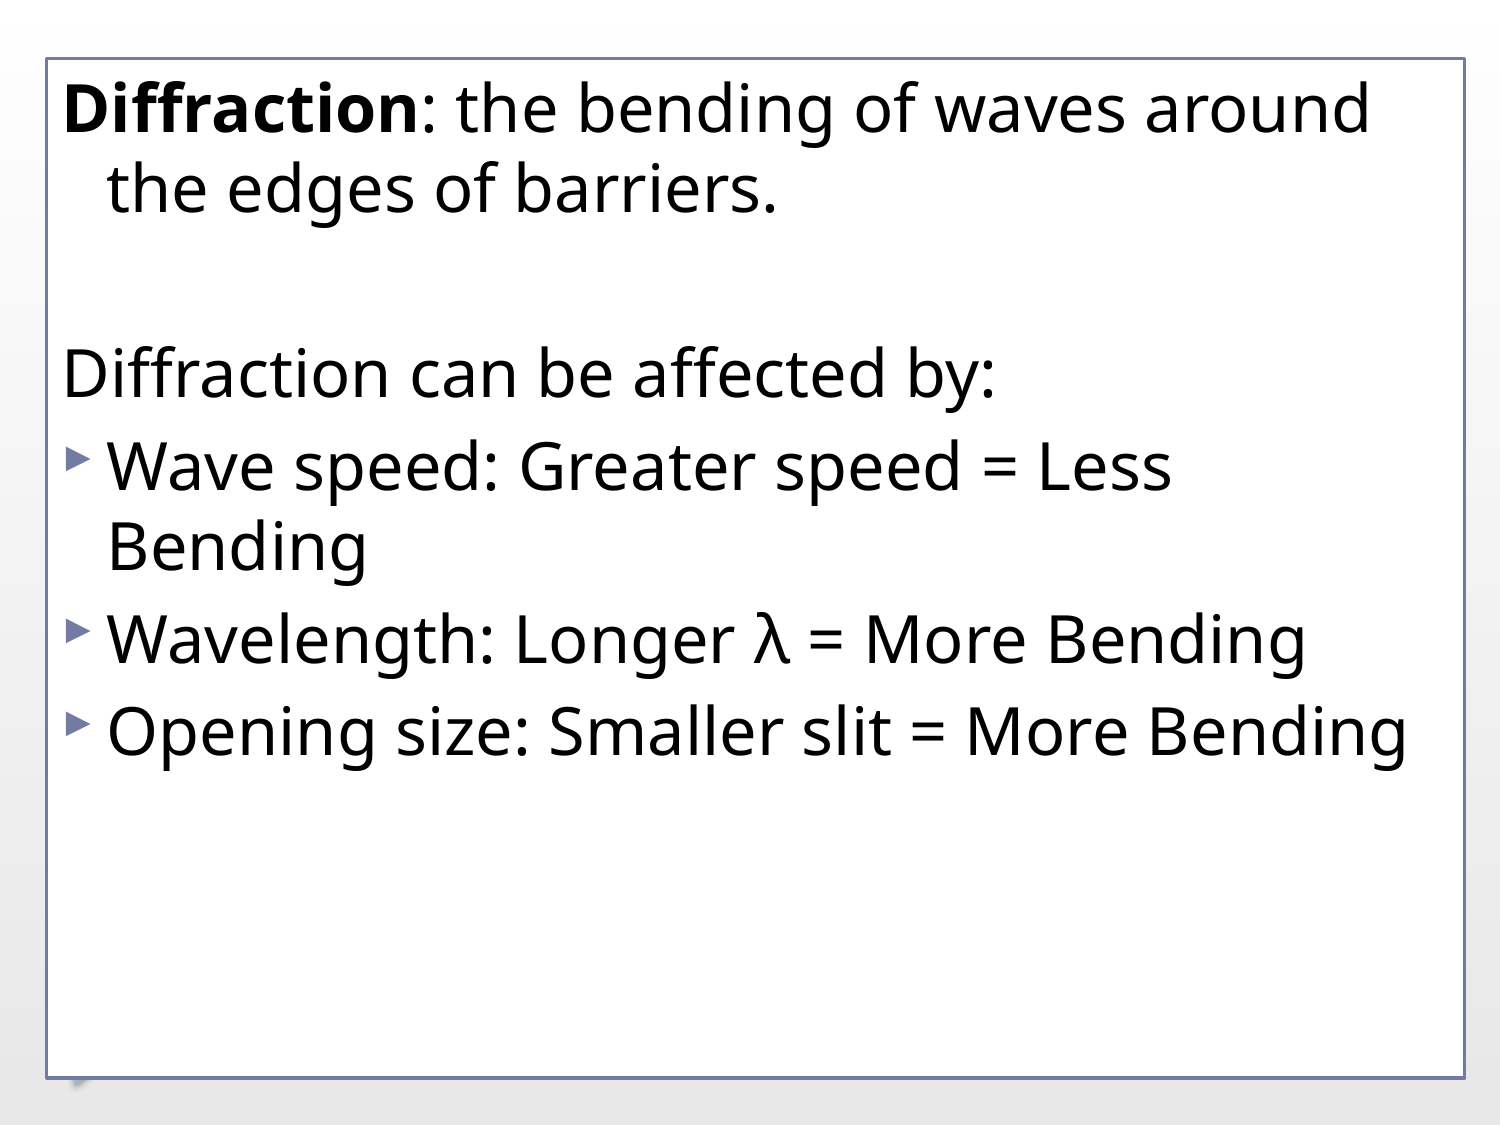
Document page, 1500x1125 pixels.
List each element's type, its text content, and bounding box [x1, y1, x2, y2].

list Diffraction: the bending of waves around the edges of barriers. Diffraction can be affected by: Wave speed: Greater speed = Less Bending Wavelength: Longer λ = More Bending Opening size: Smaller slit = More Bending [45, 57, 1466, 1080]
